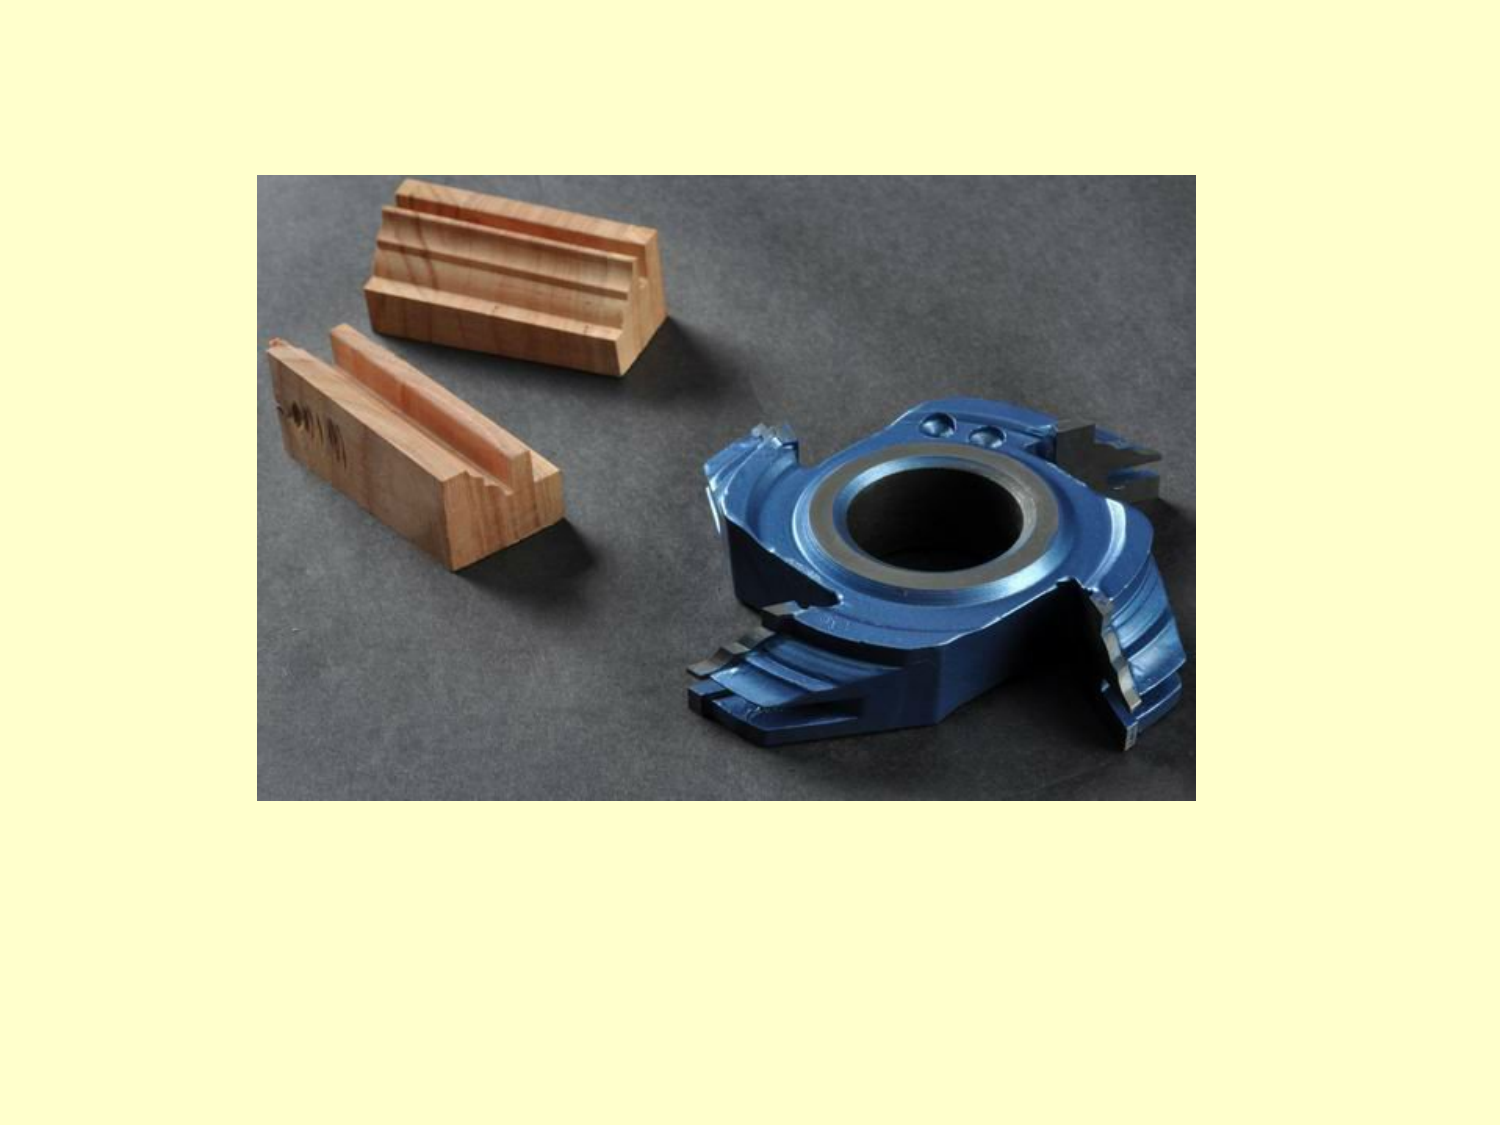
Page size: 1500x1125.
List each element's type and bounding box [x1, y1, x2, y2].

picture [257, 175, 1196, 801]
